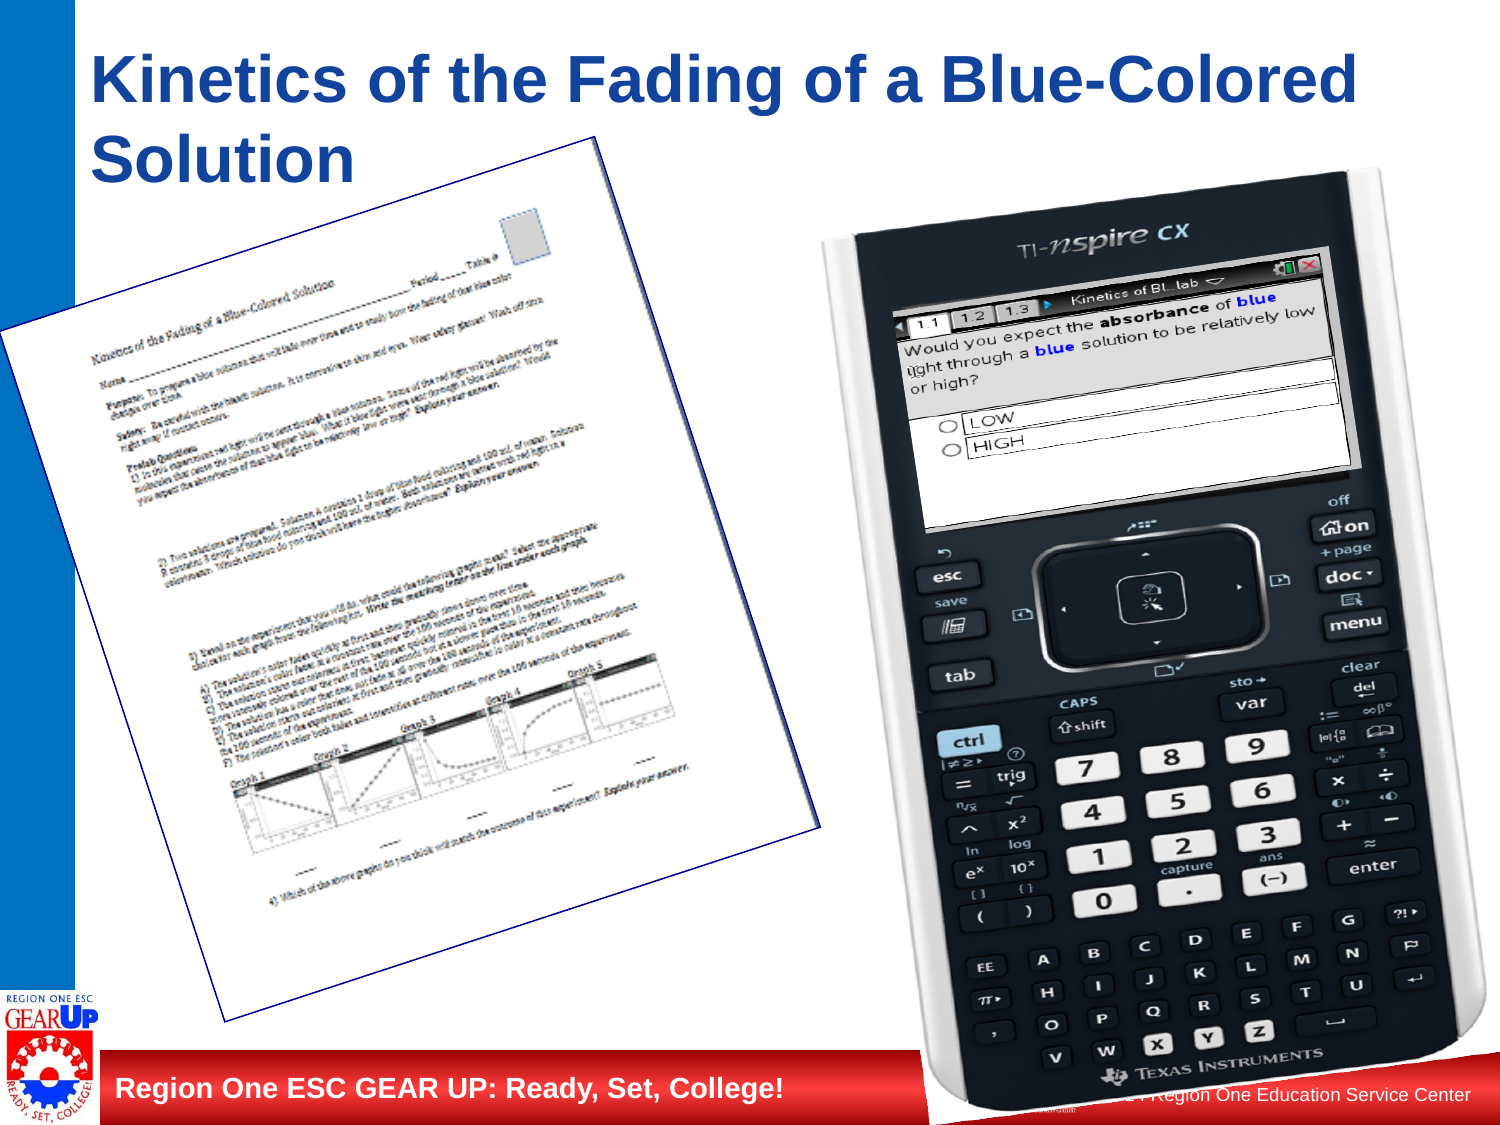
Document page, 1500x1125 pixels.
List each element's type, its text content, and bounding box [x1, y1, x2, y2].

title Kinetics of the Fading of a Blue-Colored Solution [74, 74, 1451, 238]
picture [814, 160, 1500, 1124]
picture [1, 138, 818, 1020]
picture [0, 990, 100, 1125]
